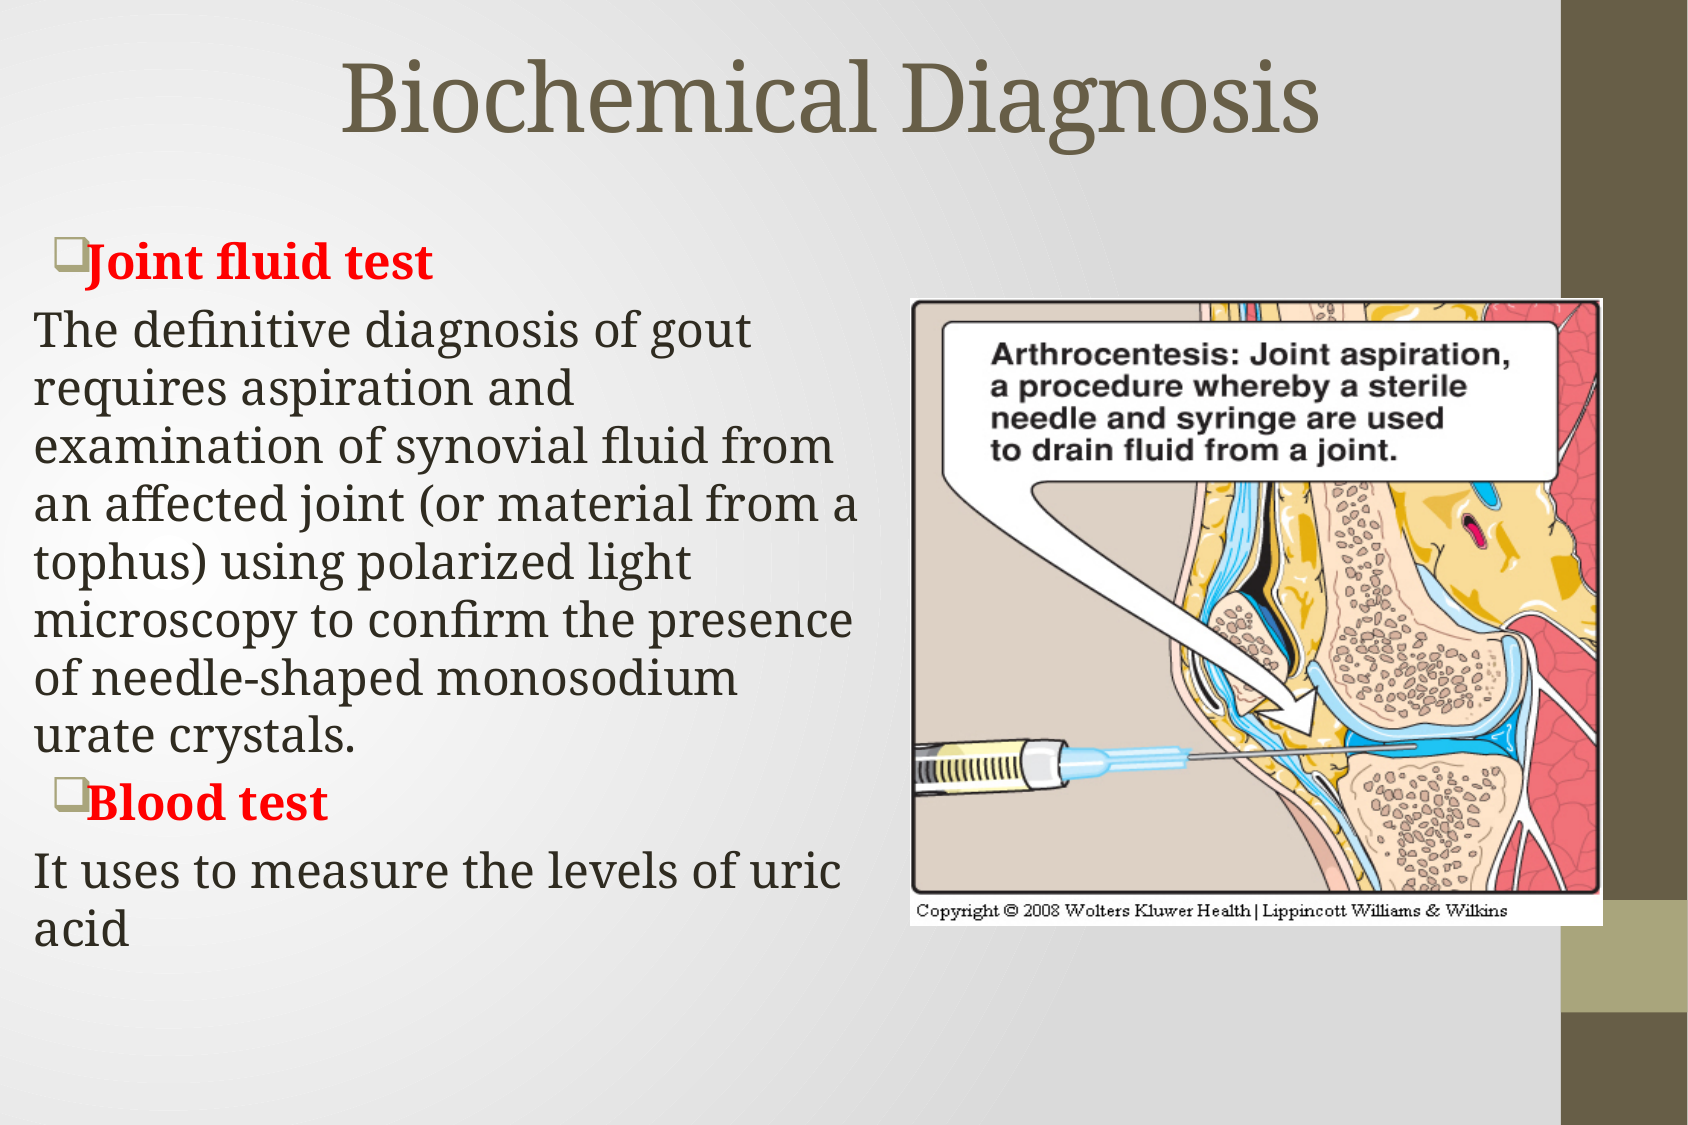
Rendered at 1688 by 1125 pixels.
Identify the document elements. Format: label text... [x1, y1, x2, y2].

list Joint fluid test The definitive diagnosis of gout requires aspiration and examination of synovial fluid from an affected joint (or material from a tophus) using polarized light microscopy to confirm the presence of needle-shaped monosodium urate crystals. Blood test It uses to measure the levels of uric acid [18, 223, 888, 967]
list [910, 298, 1604, 927]
title Biochemical Diagnosis [268, 0, 1394, 188]
